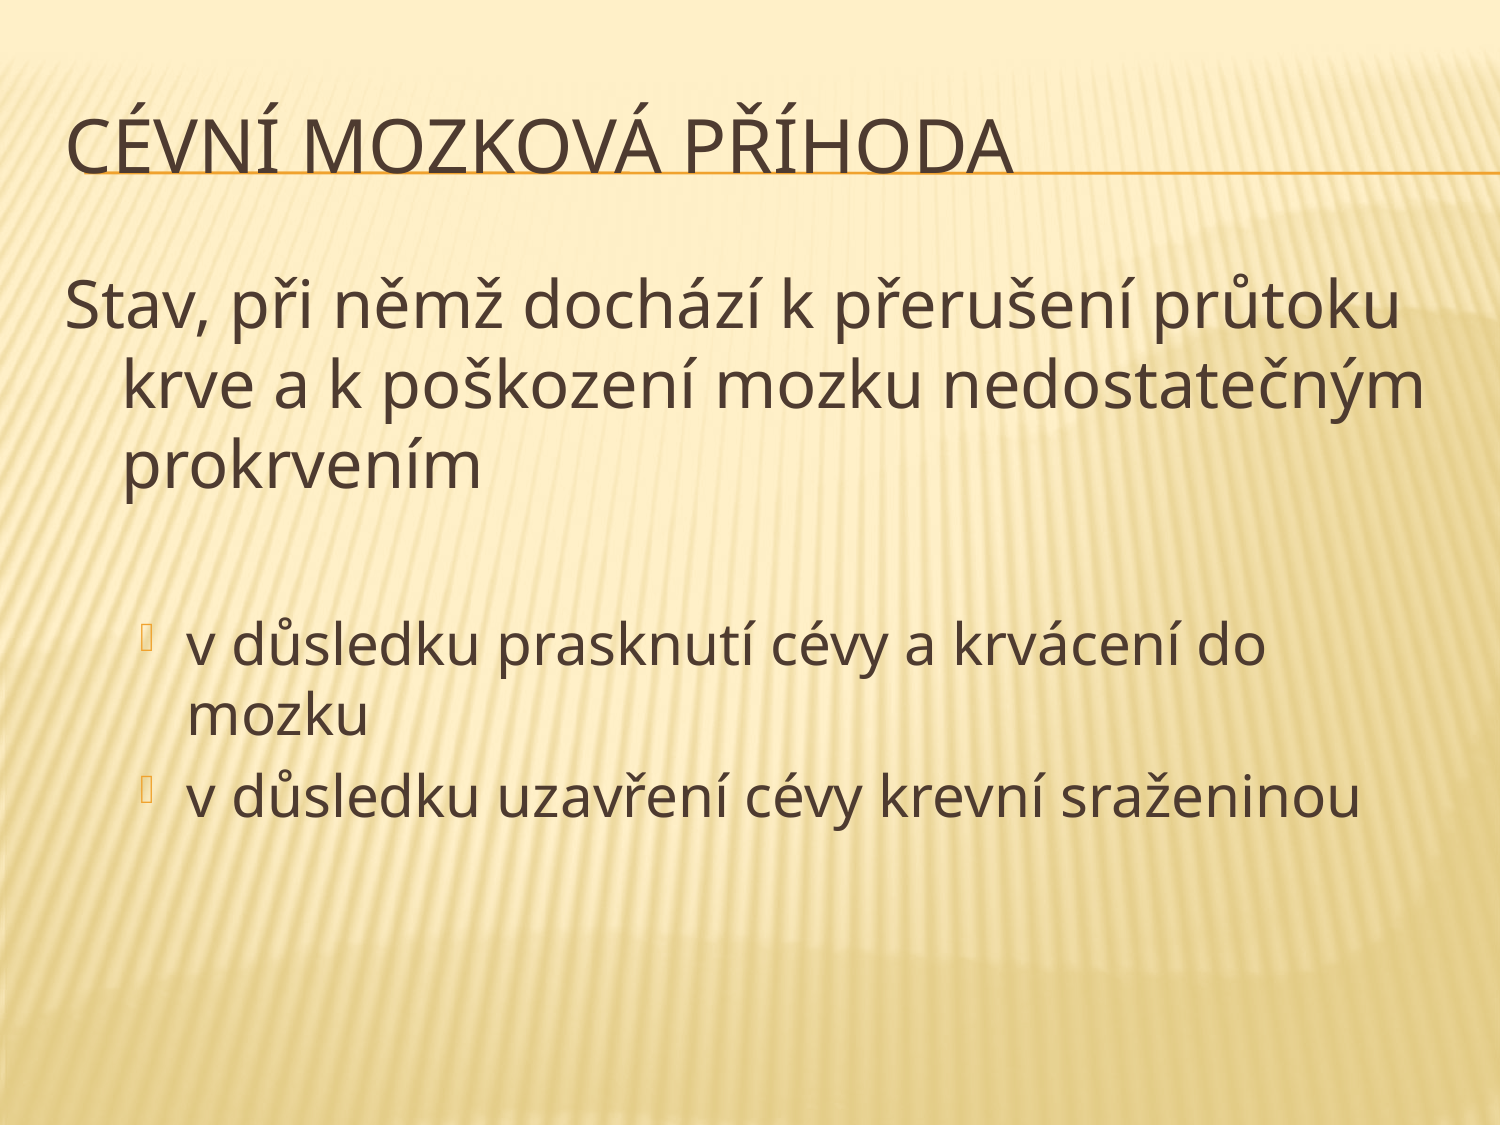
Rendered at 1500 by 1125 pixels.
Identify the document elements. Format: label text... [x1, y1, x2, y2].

list Stav, při němž dochází k přerušení průtoku krve a k poškození mozku nedostatečným prokrvením v důsledku prasknutí cévy a krvácení do mozku v důsledku uzavření cévy krevní sraženinou [50, 254, 1475, 998]
title Cévní mozková příhoda [50, 75, 1475, 213]
